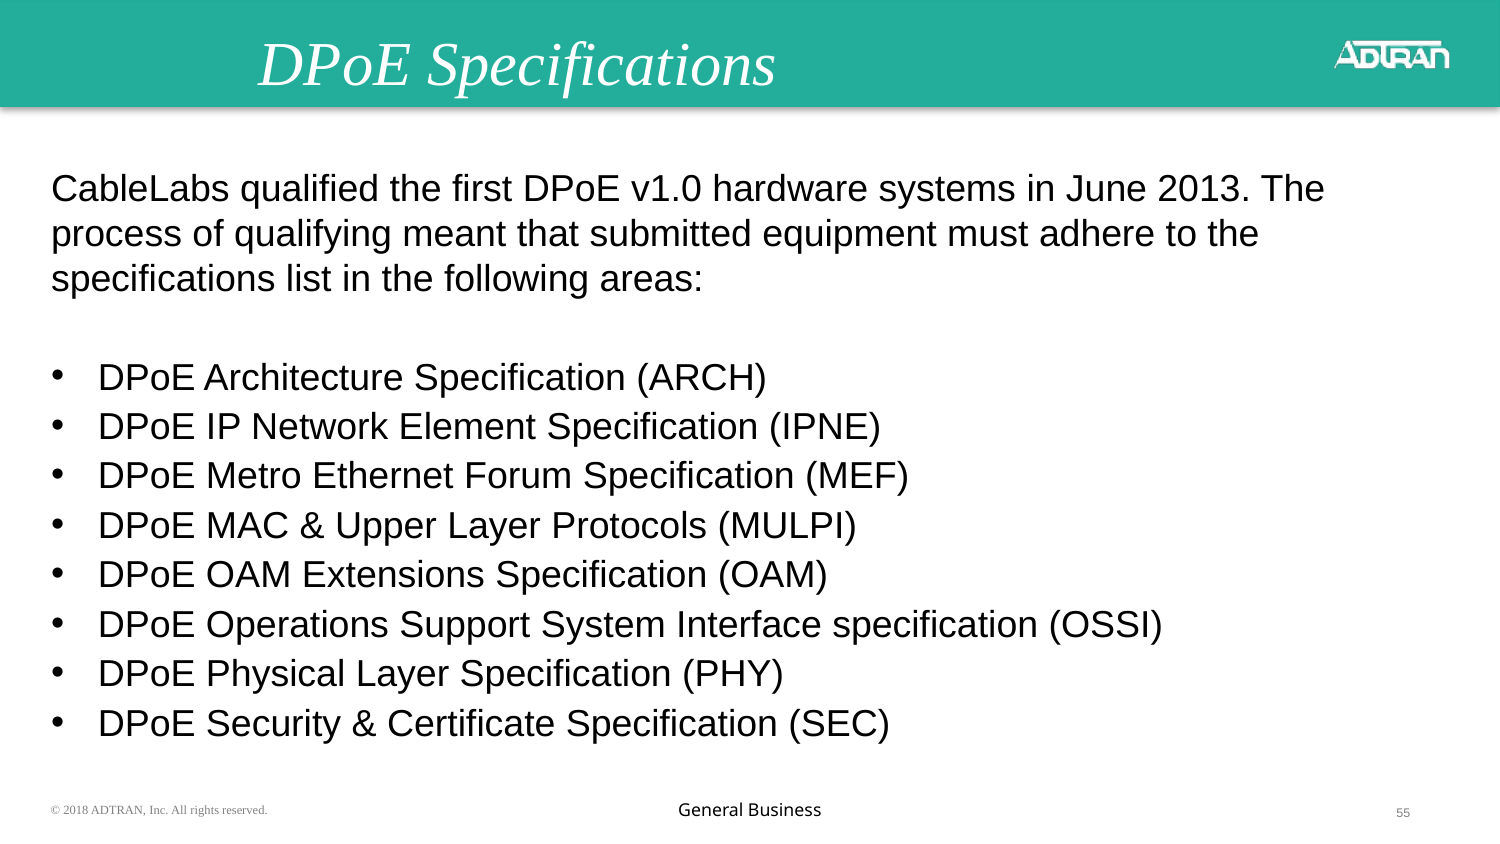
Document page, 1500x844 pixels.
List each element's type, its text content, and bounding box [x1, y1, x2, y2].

picture [1318, 20, 1472, 88]
title DPoE Specifications [243, 11, 1004, 110]
text_box CableLabs qualified the first DPoE v1.0 hardware systems in June 2013. The process of qualifying meant that submitted equipment must adhere to the specifications list in the following areas: DPoE Architecture Specification (ARCH) DPoE IP Network Element Specification (IPNE) DPoE Metro Ethernet Forum Specification (MEF) DPoE MAC & Upper Layer Protocols (MULPI) DPoE OAM Extensions Specification (OAM) DPoE Operations Support System Interface specification (OSSI) DPoE Physical Layer Specification (PHY) DPoE Security & Certificate Specification (SEC) [36, 156, 1458, 752]
